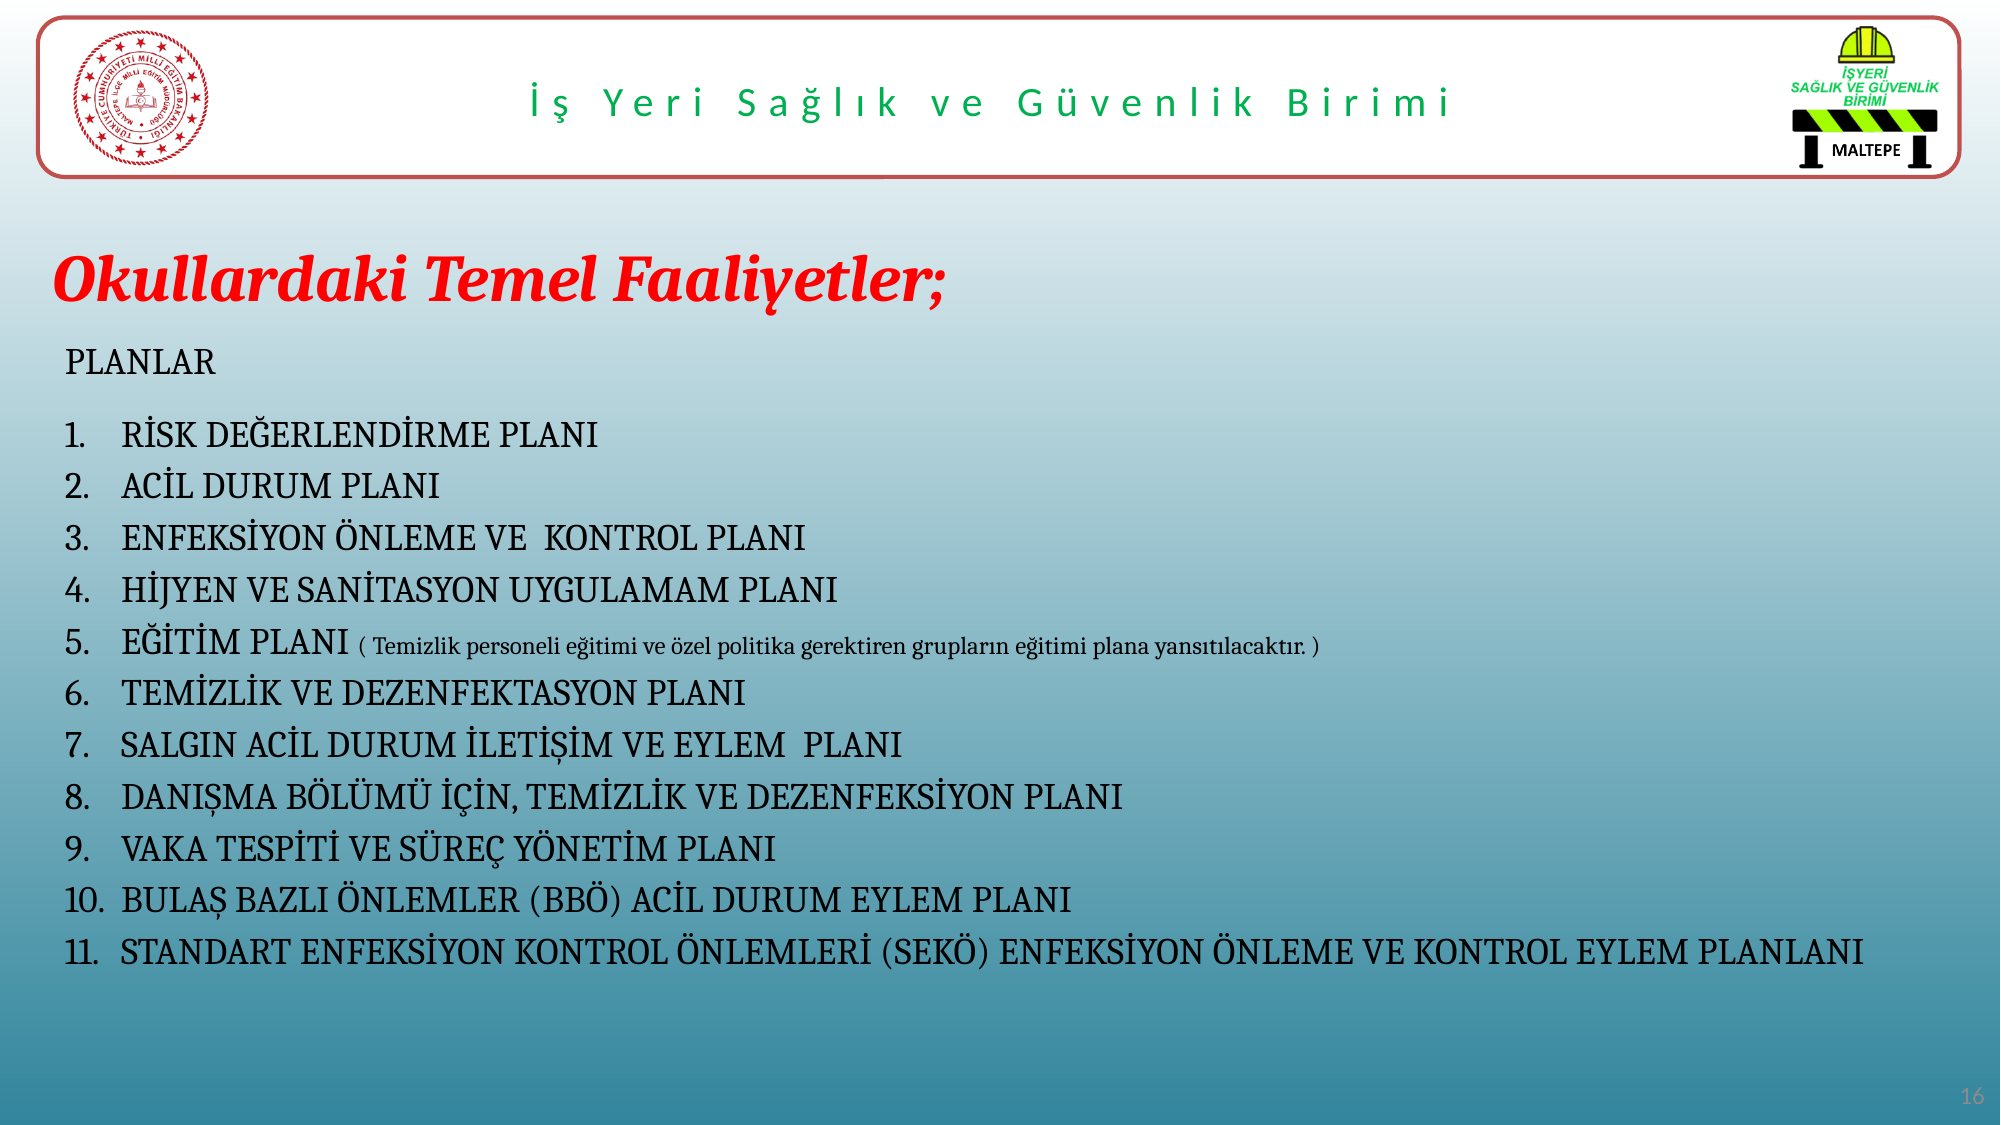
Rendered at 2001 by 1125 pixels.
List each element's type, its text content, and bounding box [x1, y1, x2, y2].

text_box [37, 17, 1960, 178]
text_box PLANLAR RİSK DEĞERLENDİRME PLANI ACİL DURUM PLANI ENFEKSİYON ÖNLEME VE KONTROL PLANI HİJYEN VE SANİTASYON UYGULAMAM PLANI EĞİTİM PLANI ( Temizlik personeli eğitimi ve özel politika gerektiren grupların eğitimi plana yansıtılacaktır. ) TEMİZLİK VE DEZENFEKTASYON PLANI SALGIN ACİL DURUM İLETİŞİM VE EYLEM PLANI DANIŞMA BÖLÜMÜ İÇİN, TEMİZLİK VE DEZENFEKSİYON PLANI VAKA TESPİTİ VE SÜREÇ YÖNETİM PLANI BULAŞ BAZLI ÖNLEMLER (BBÖ) ACİL DURUM EYLEM PLANI STANDART ENFEKSİYON KONTROL ÖNLEMLERİ (SEKÖ) ENFEKSİYON ÖNLEME VE KONTROL EYLEM PLANLANI [49, 322, 1960, 980]
slide_number 16 [1932, 1065, 2000, 1125]
text_box Okullardaki Temel Faaliyetler; [37, 226, 1948, 322]
picture [1790, 25, 1940, 169]
